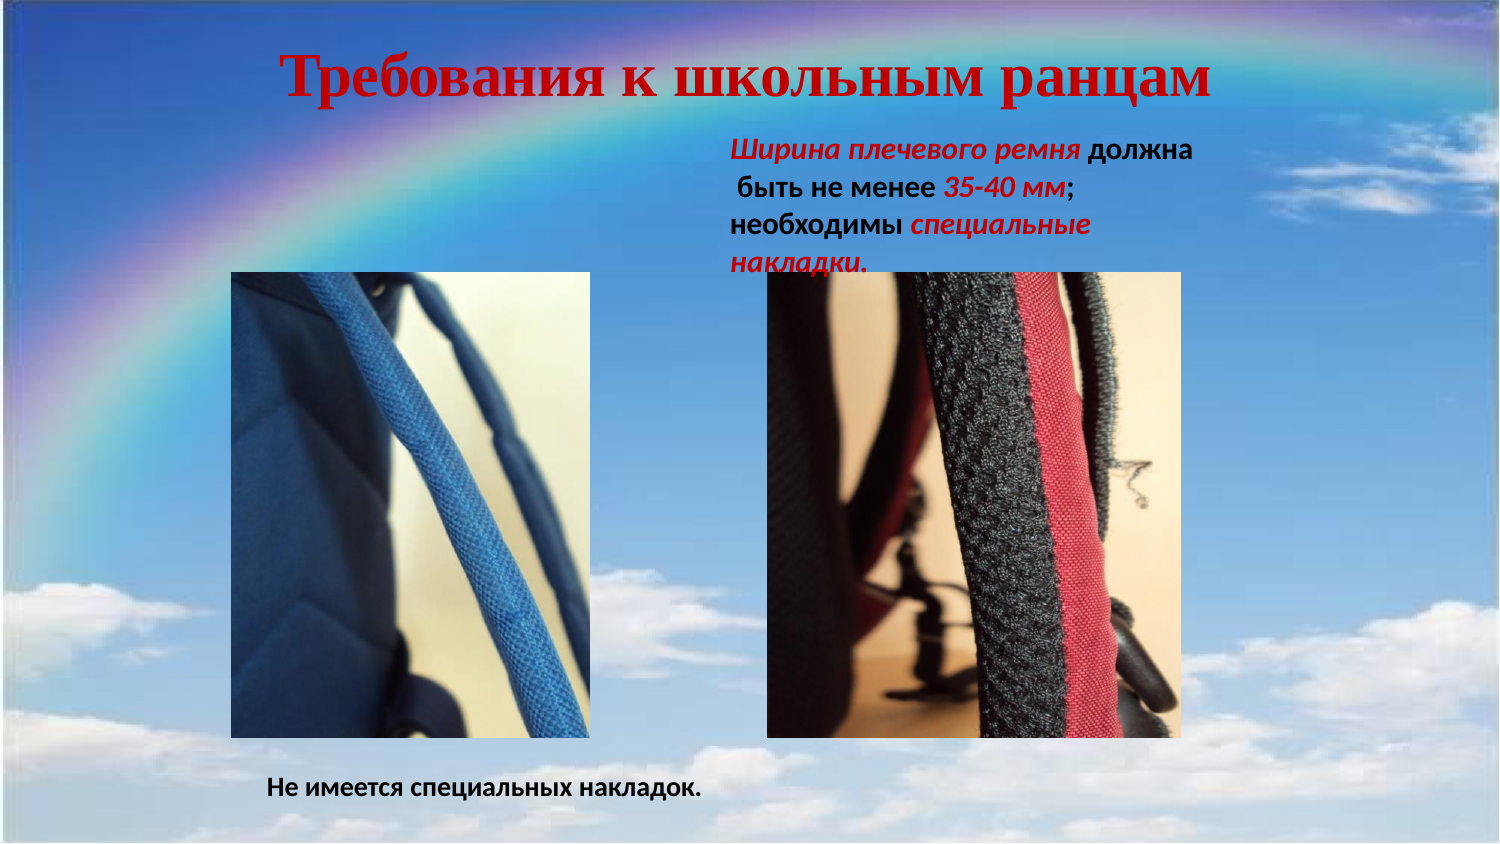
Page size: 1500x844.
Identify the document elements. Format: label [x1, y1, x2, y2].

text_box [231, 272, 1181, 738]
picture [0, 0, 1500, 844]
